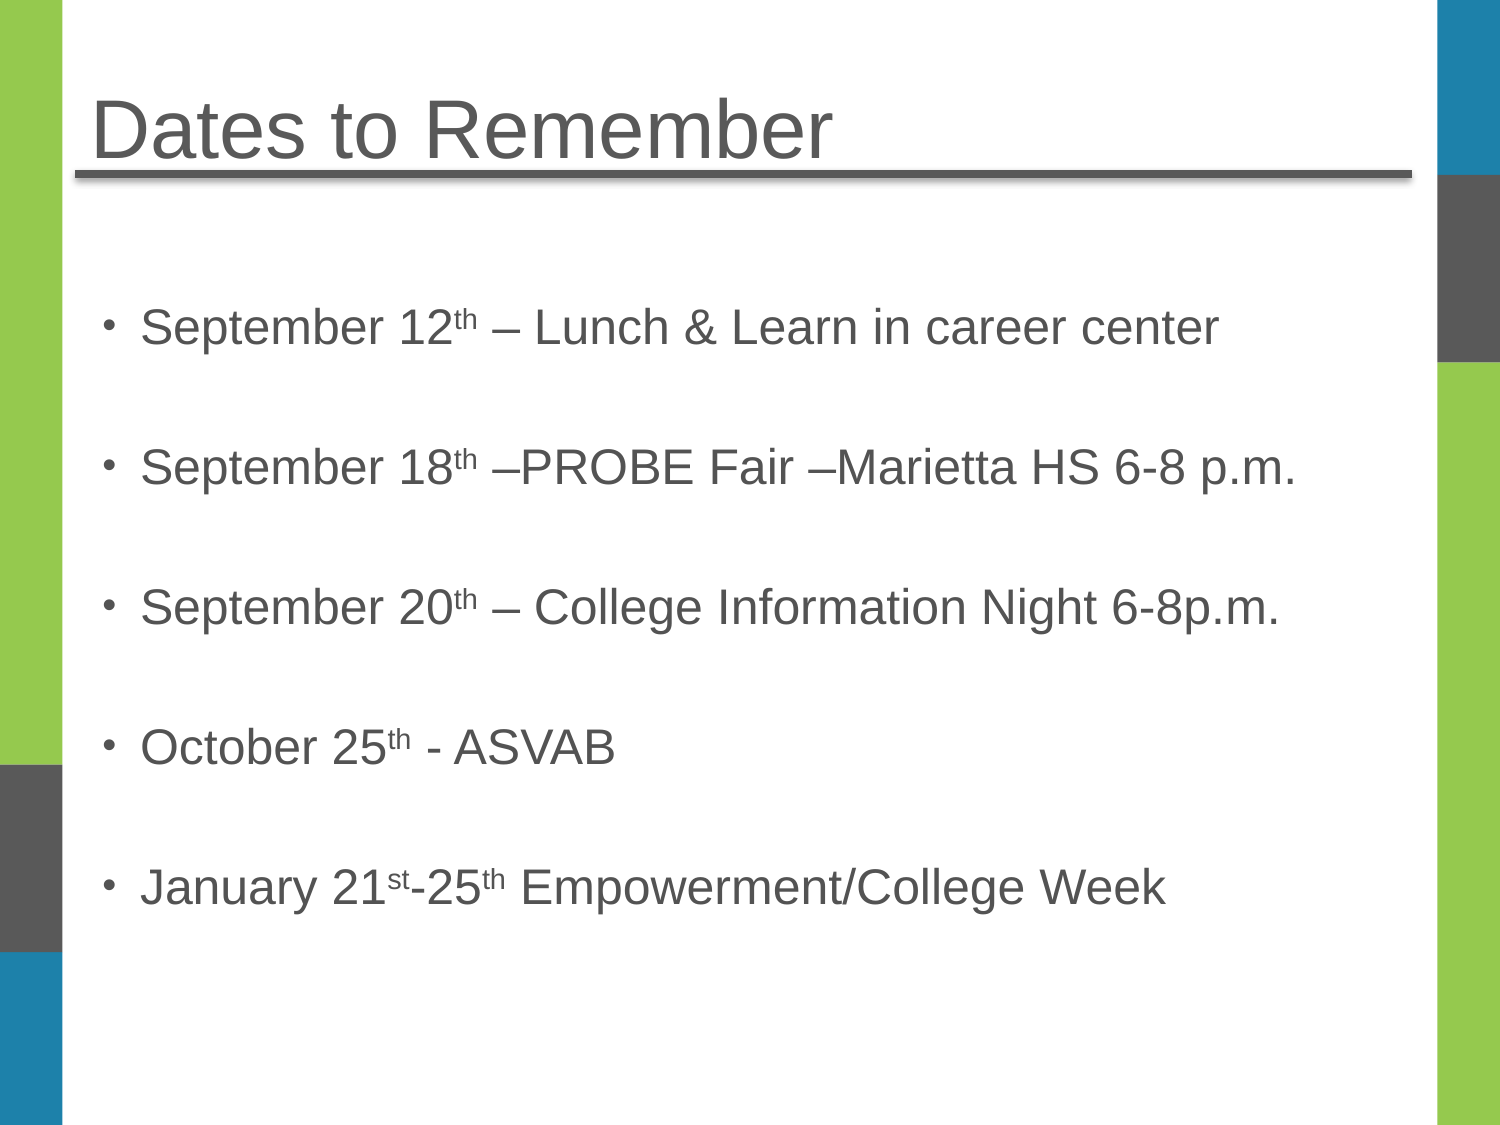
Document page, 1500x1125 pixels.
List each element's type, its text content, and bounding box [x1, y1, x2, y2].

title Dates to Remember [75, 67, 1479, 175]
list September 12th – Lunch & Learn in career center September 18th –PROBE Fair –Marietta HS 6-8 p.m. September 20th – College Information Night 6-8p.m. October 25th - ASVAB January 21st-25th Empowerment/College Week [87, 287, 1438, 993]
